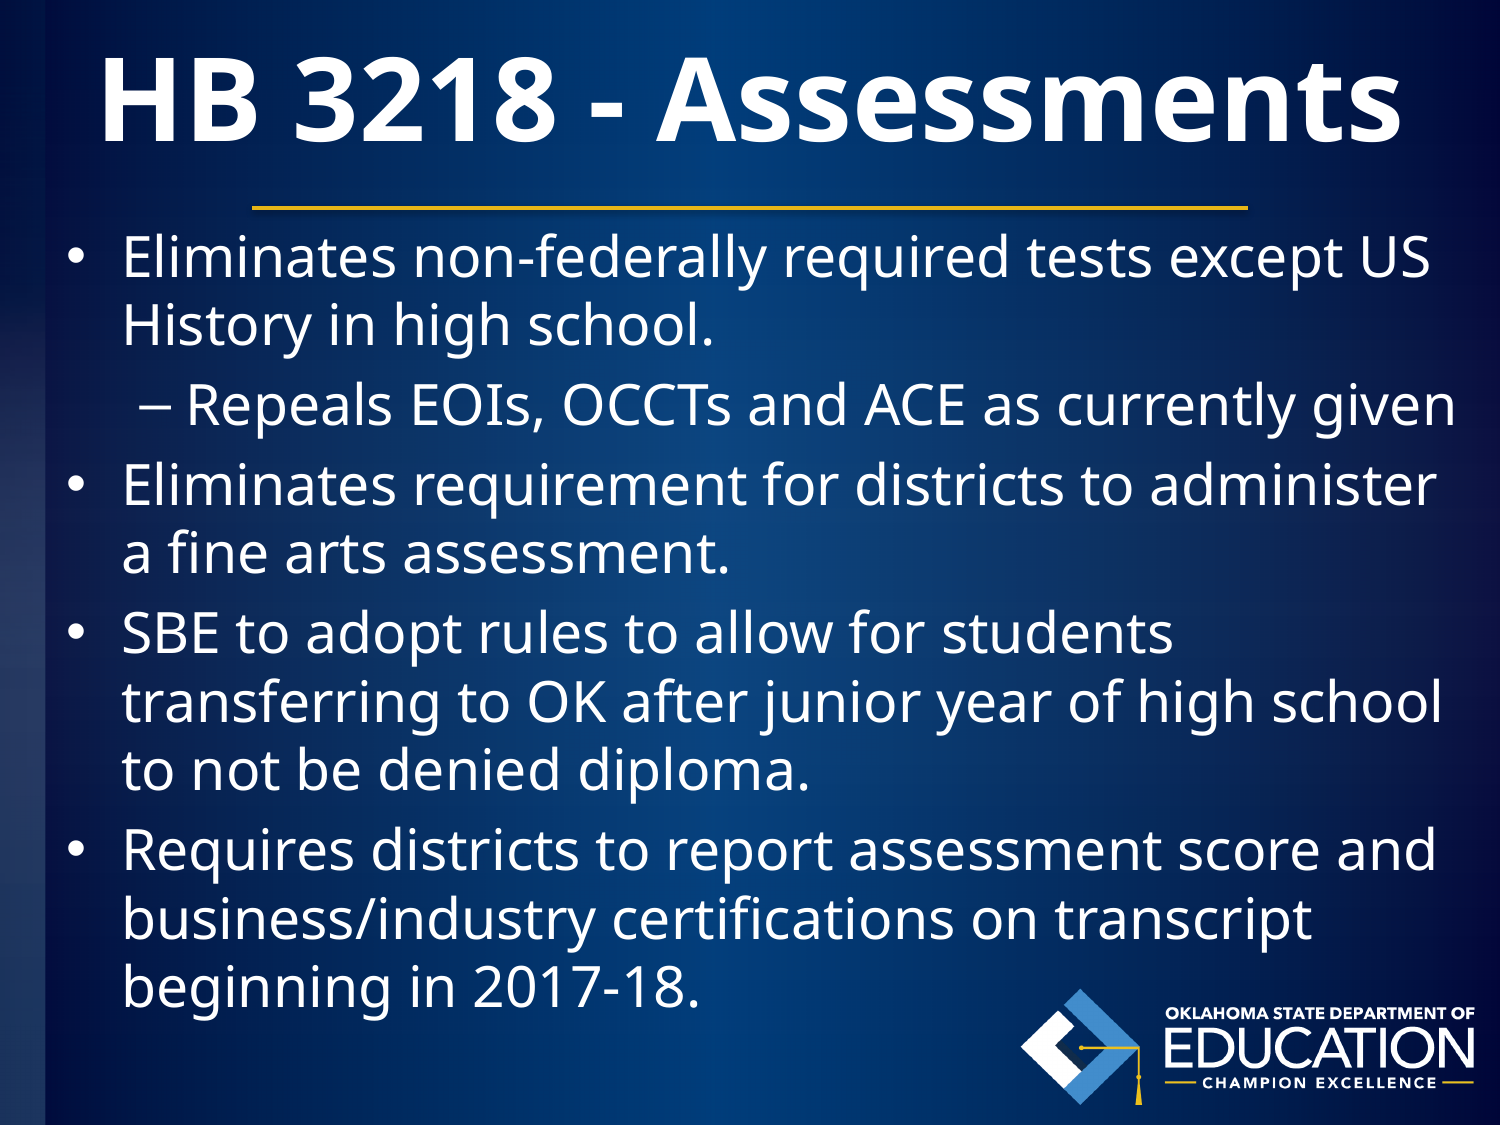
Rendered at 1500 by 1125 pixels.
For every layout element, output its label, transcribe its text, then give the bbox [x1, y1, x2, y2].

title HB 3218 - Assessments [75, 0, 1425, 189]
picture [0, 0, 1500, 1125]
list Eliminates non-federally required tests except US History in high school. Repeals EOIs, OCCTs and ACE as currently given Eliminates requirement for districts to administer a fine arts assessment. SBE to adopt rules to allow for students transferring to OK after junior year of high school to not be denied diploma. Requires districts to report assessment score and business/industry certifications on transcript beginning in 2017-18. [50, 212, 1483, 1101]
